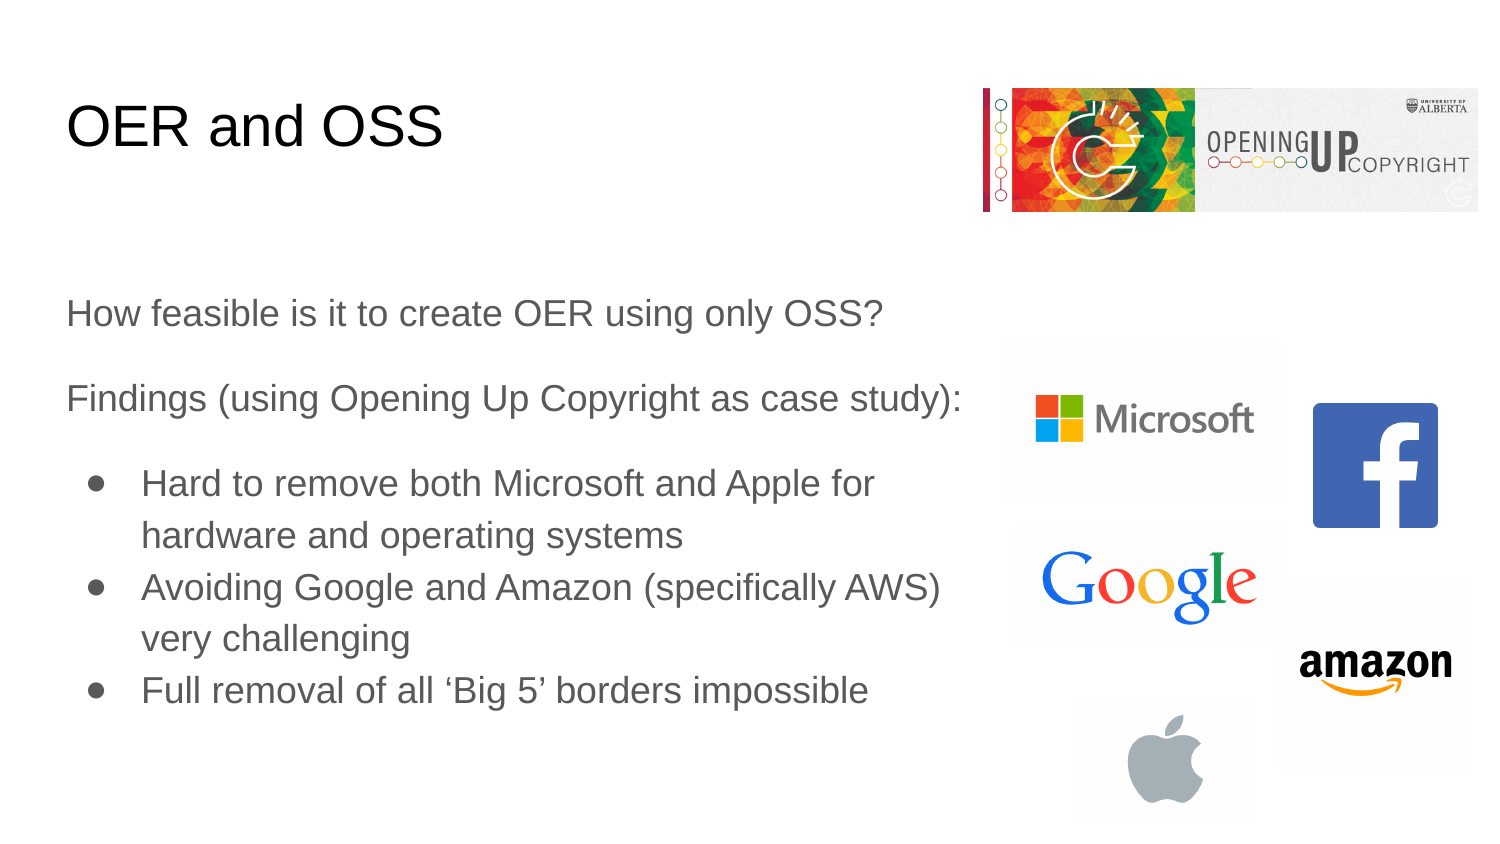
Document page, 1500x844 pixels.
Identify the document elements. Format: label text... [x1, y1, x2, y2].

list How feasible is it to create OER using only OSS? Findings (using Opening Up Copyright as case study): Hard to remove both Microsoft and Apple for hardware and operating systems Avoiding Google and Amazon (specifically AWS) very challenging Full removal of all ‘Big 5’ borders impossible [51, 189, 984, 750]
picture [1001, 342, 1286, 503]
picture [1071, 695, 1255, 820]
title OER and OSS [51, 72, 1449, 167]
picture [1013, 523, 1473, 770]
picture [983, 87, 1478, 212]
picture [1313, 403, 1438, 528]
